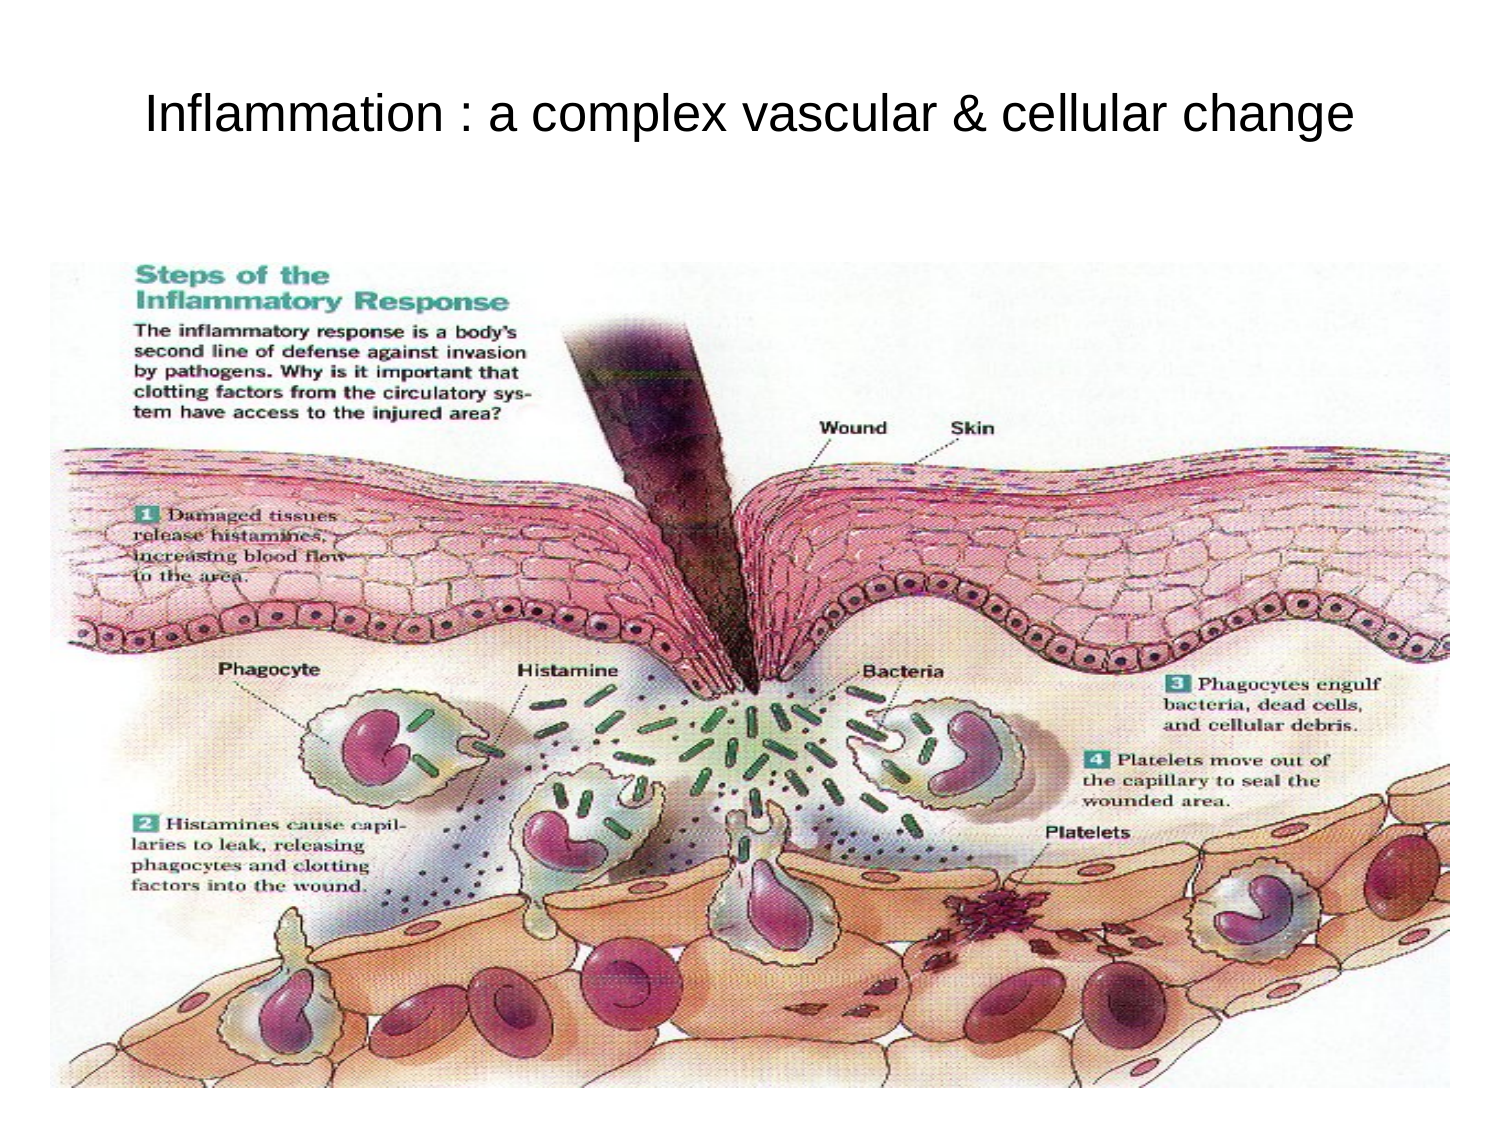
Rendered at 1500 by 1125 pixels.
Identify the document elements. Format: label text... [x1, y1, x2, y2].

title Inflammation : a complex vascular & cellular change [75, 45, 1425, 175]
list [49, 262, 1451, 1088]
